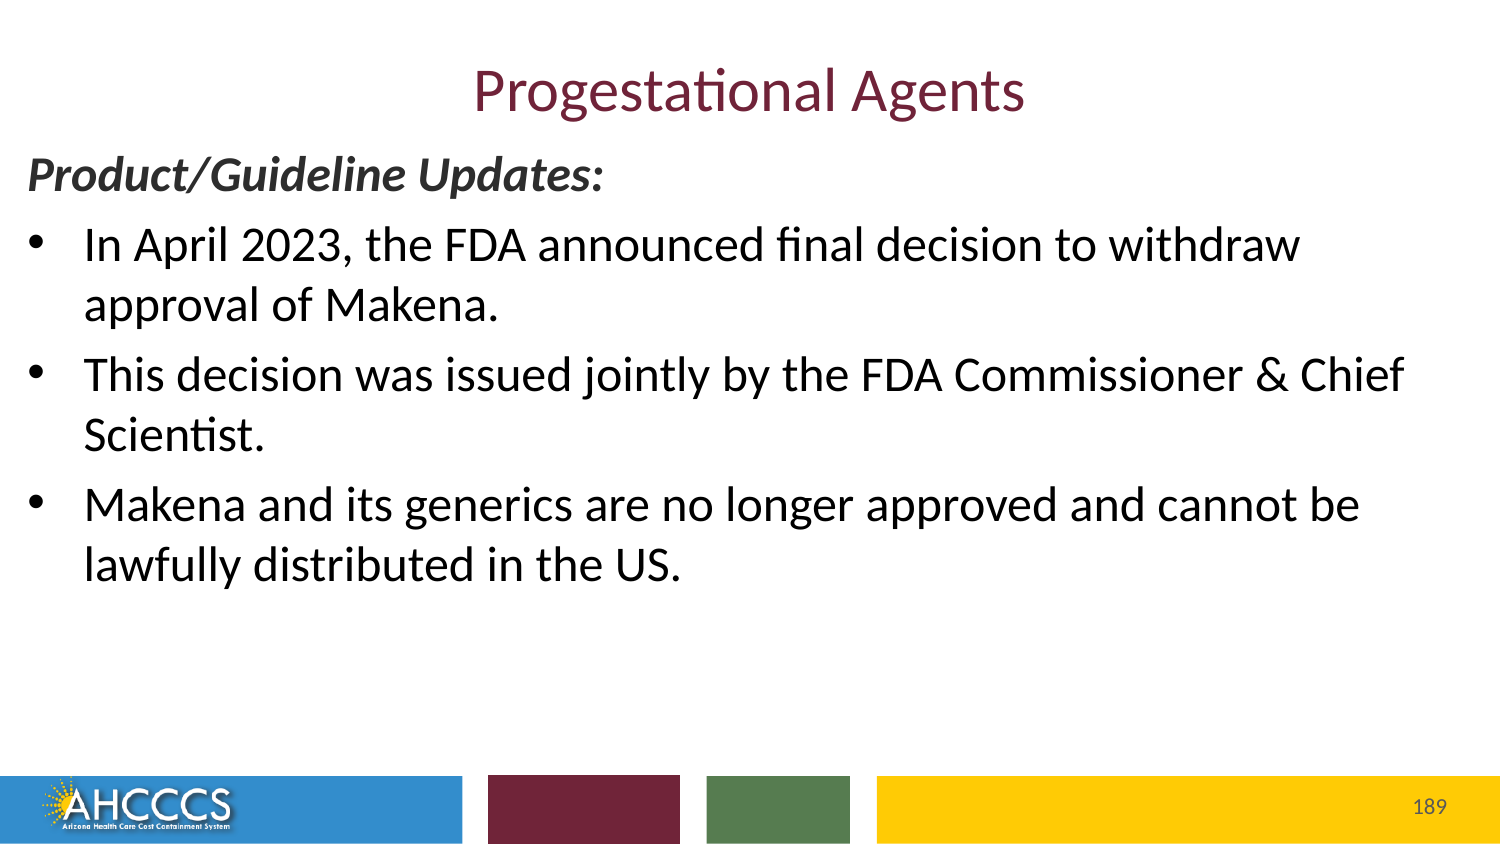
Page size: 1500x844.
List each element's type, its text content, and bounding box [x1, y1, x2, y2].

picture [42, 776, 230, 830]
list Product/Guideline Updates: In April 2023, the FDA announced final decision to withdraw approval of Makena. This decision was issued jointly by the FDA Commissioner & Chief Scientist. Makena and its generics are no longer approved and cannot be lawfully distributed in the US. [12, 134, 1500, 729]
title Progestational Agents [75, 22, 1425, 134]
